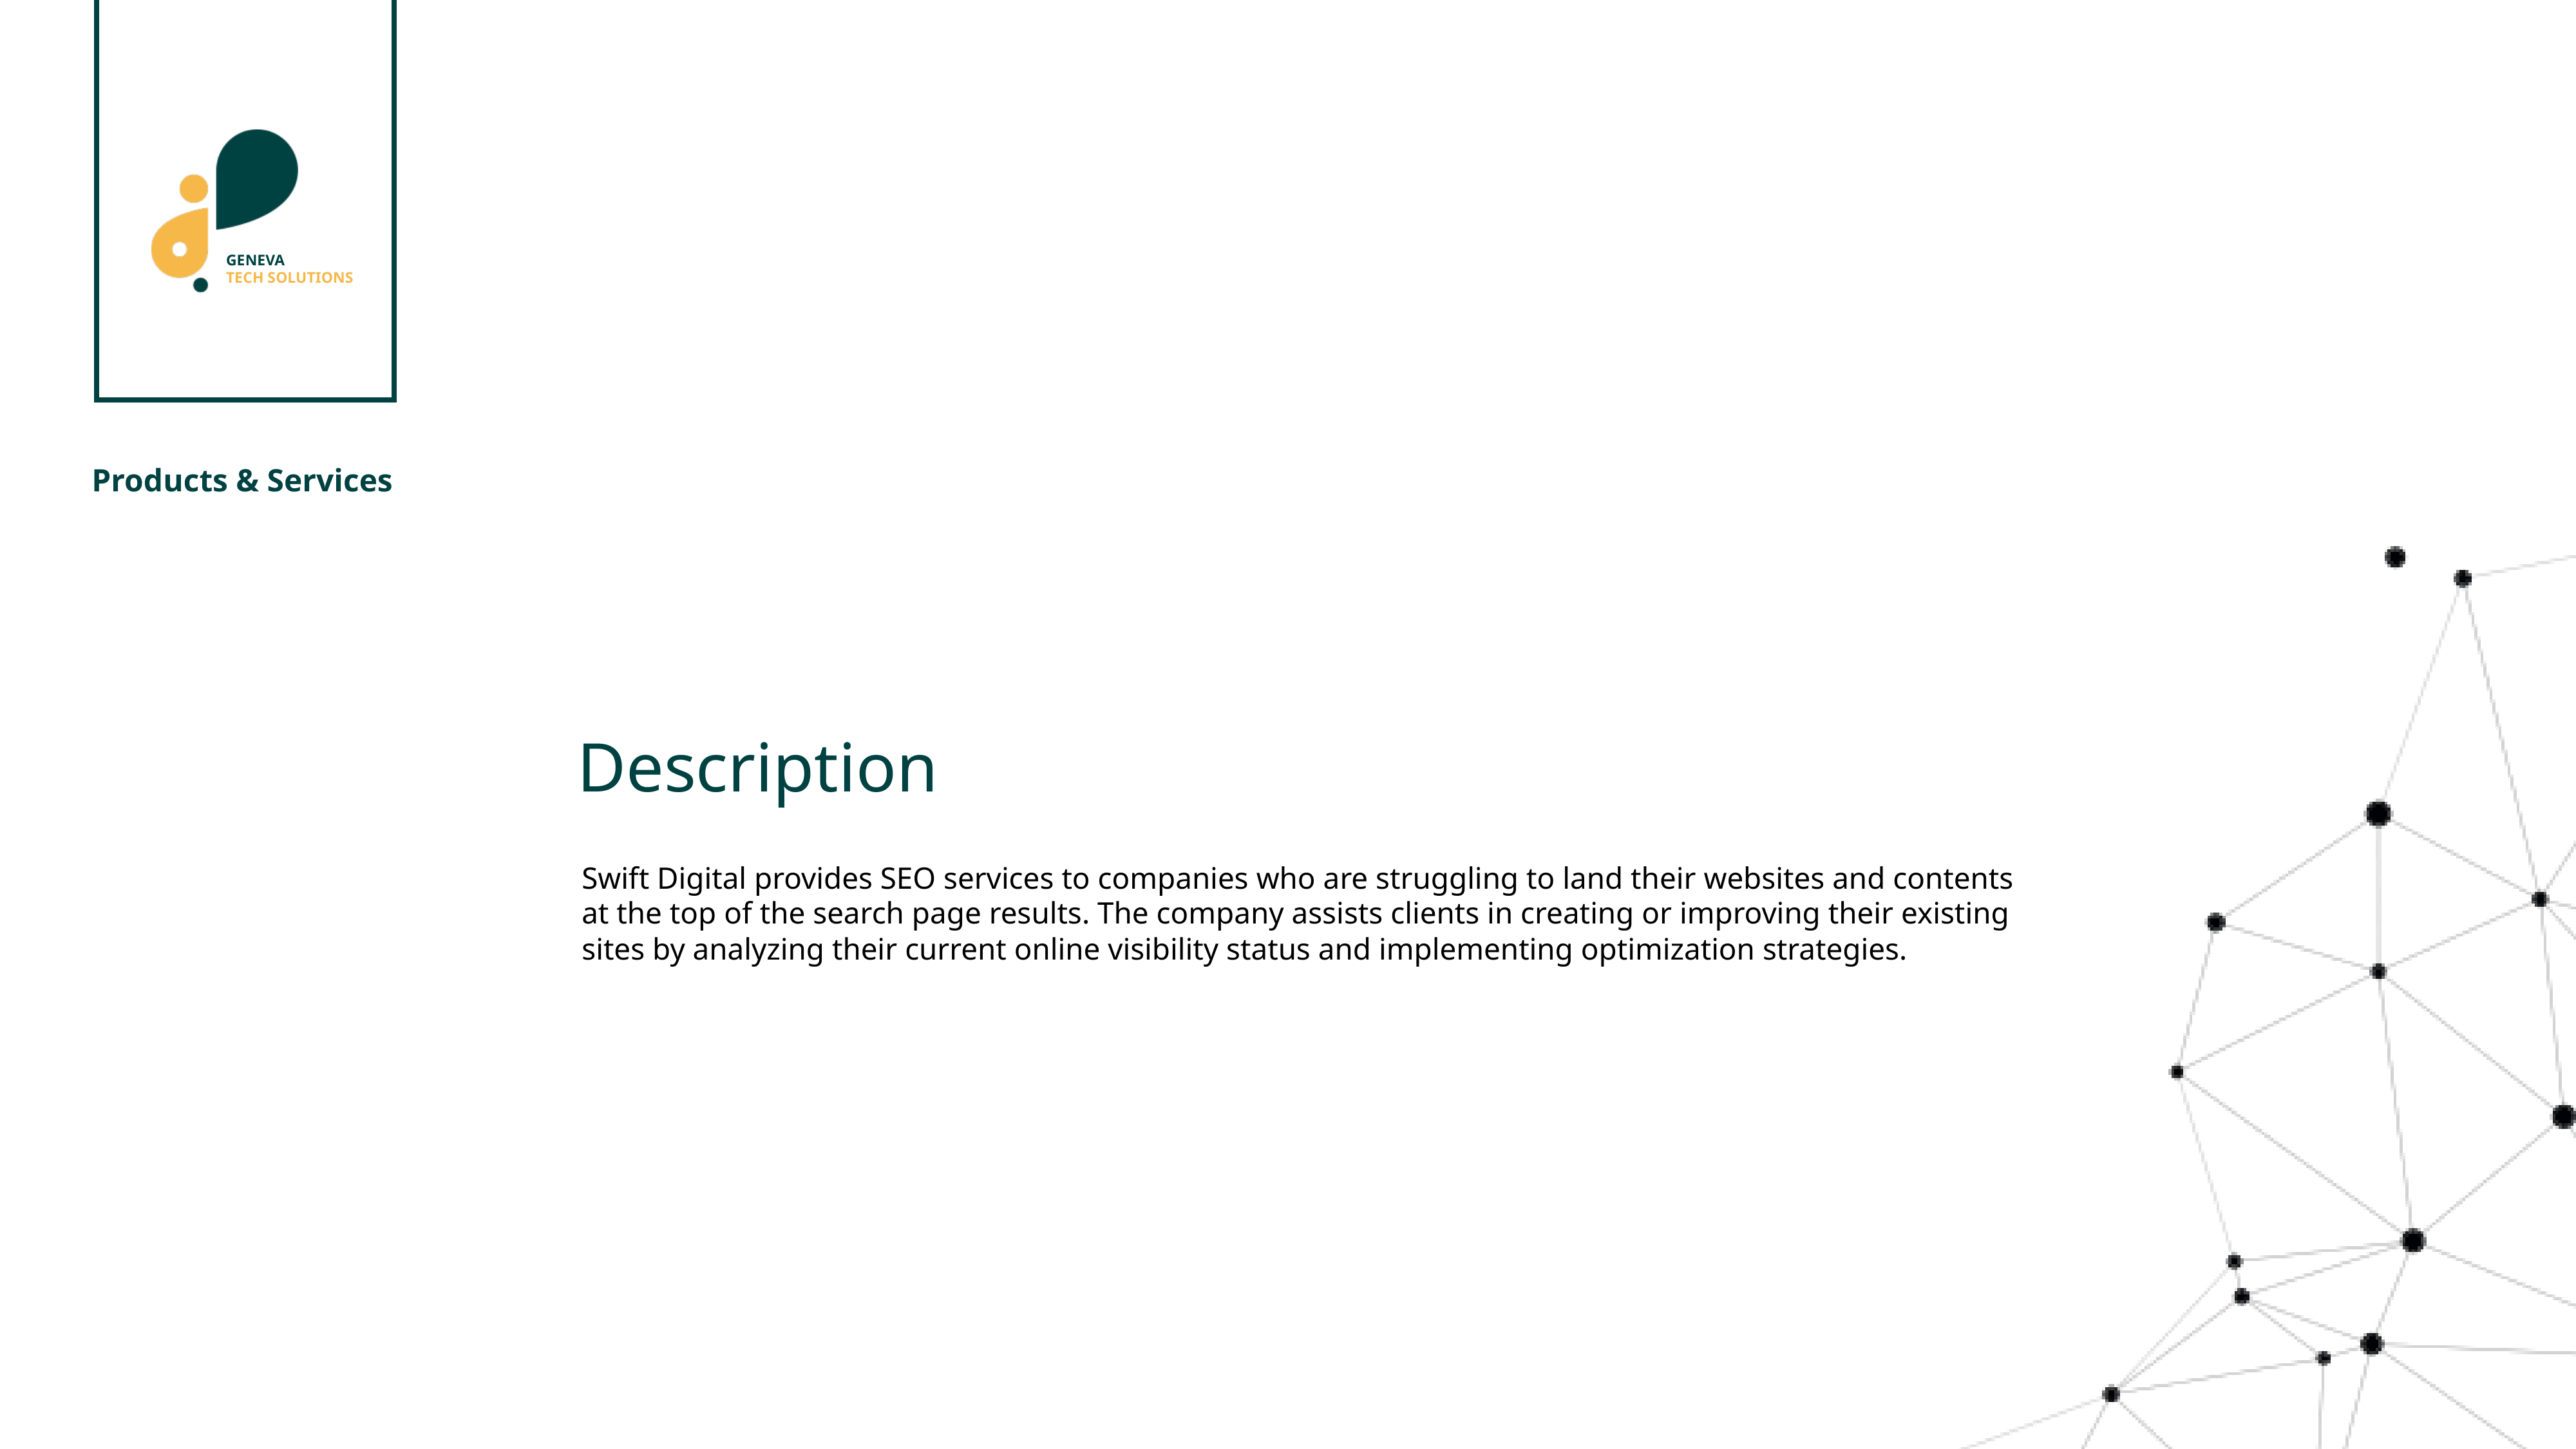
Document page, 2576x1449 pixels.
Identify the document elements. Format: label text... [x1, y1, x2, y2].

picture [1580, 462, 2576, 1449]
text_box Swift Digital provides SEO services to companies who are struggling to land their websites and contents at the top of the search page results. The company assists clients in creating or improving their existing sites by analyzing their current online visibility status and implementing optimization strategies. [576, 834, 1576, 990]
picture [151, 129, 299, 293]
text_box [96, 0, 395, 400]
text_box Products & Services [86, 437, 483, 486]
text_box Description [571, 718, 1011, 811]
